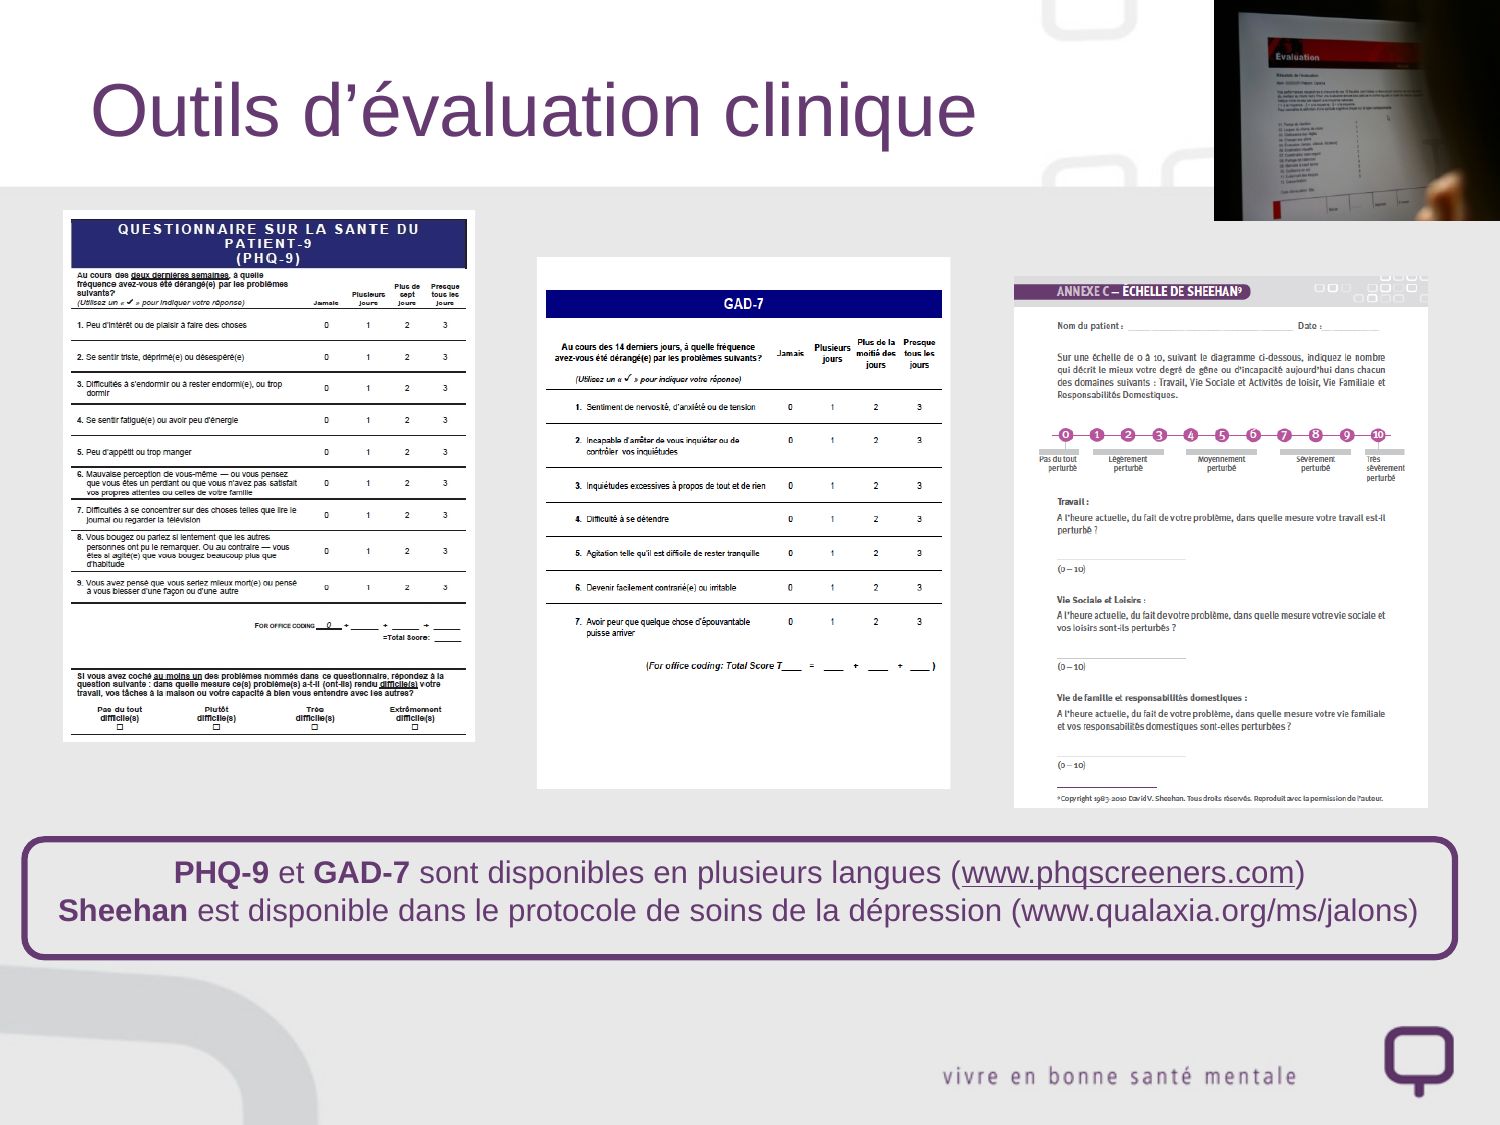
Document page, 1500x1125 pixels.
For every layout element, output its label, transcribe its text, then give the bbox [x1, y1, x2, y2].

title Outils d’évaluation clinique [75, 12, 1209, 200]
picture [0, 0, 1500, 1125]
text_box PHQ-9 et GAD-7 sont disponibles en plusieurs langues (www.phqscreeners.com) Sheehan est disponible dans le protocole de soins de la dépression (www.qualaxia.org/ms/jalons) [24, 839, 1456, 958]
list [61, 210, 476, 743]
